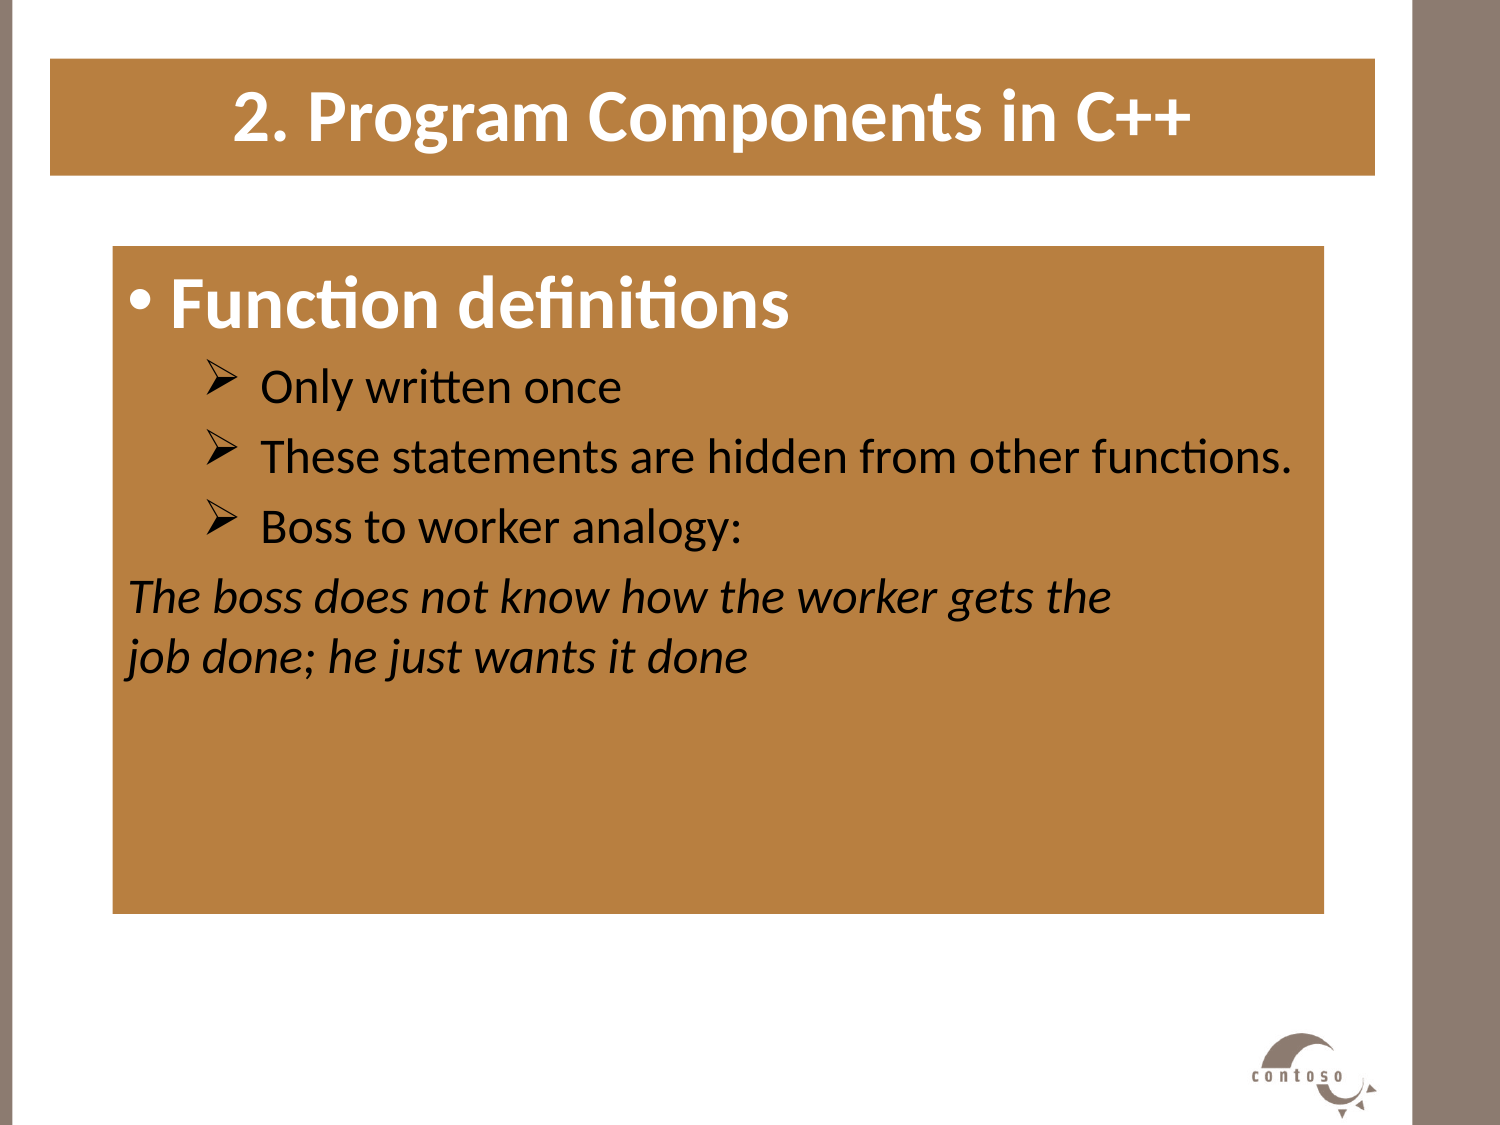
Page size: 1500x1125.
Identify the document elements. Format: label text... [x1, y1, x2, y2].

list Function definitions Only written once These statements are hidden from other functions. Boss to worker analogy: The boss does not know how the worker gets the job done; he just wants it done [112, 246, 1325, 914]
list 2. Program Components in C++ [50, 58, 1375, 176]
